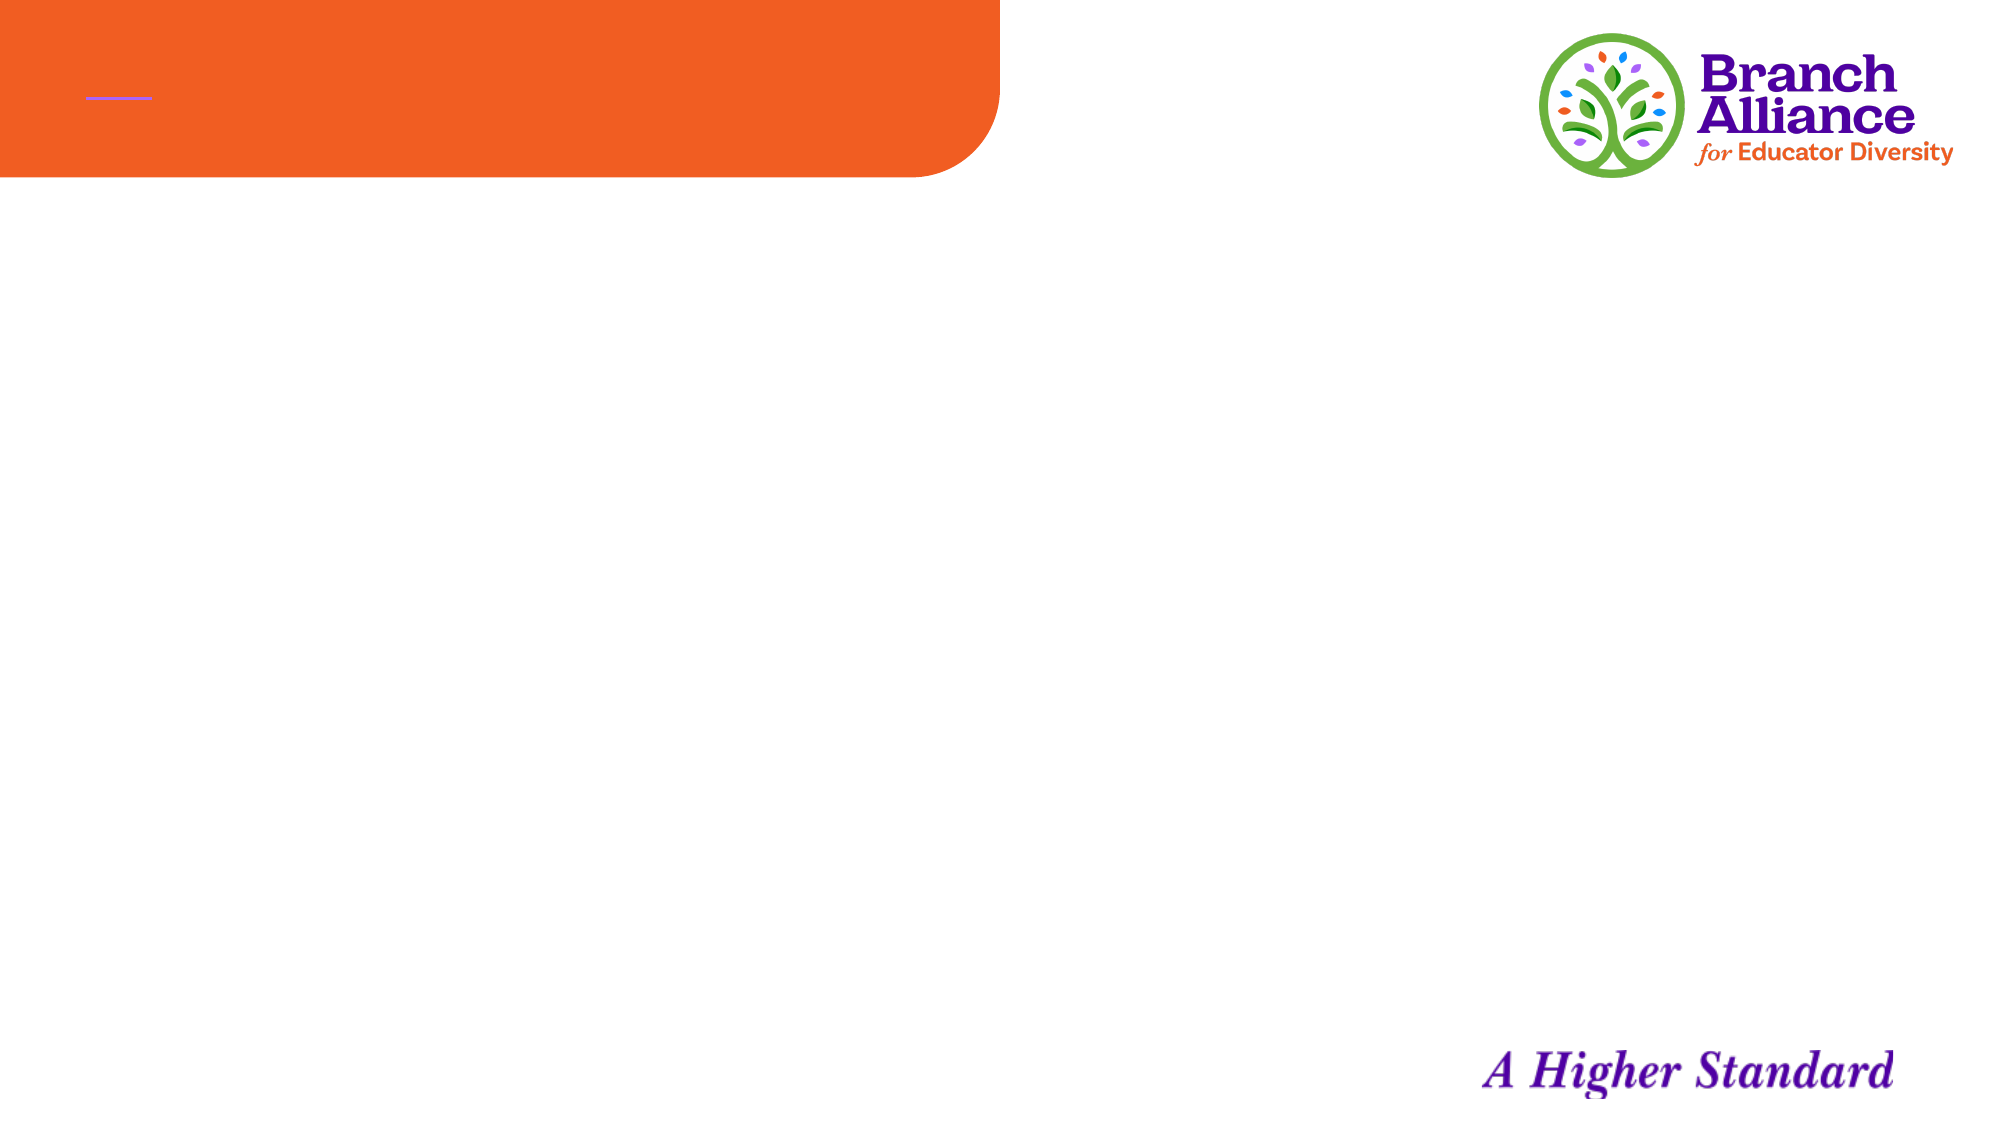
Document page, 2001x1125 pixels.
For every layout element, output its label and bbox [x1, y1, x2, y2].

picture [1539, 33, 1954, 178]
